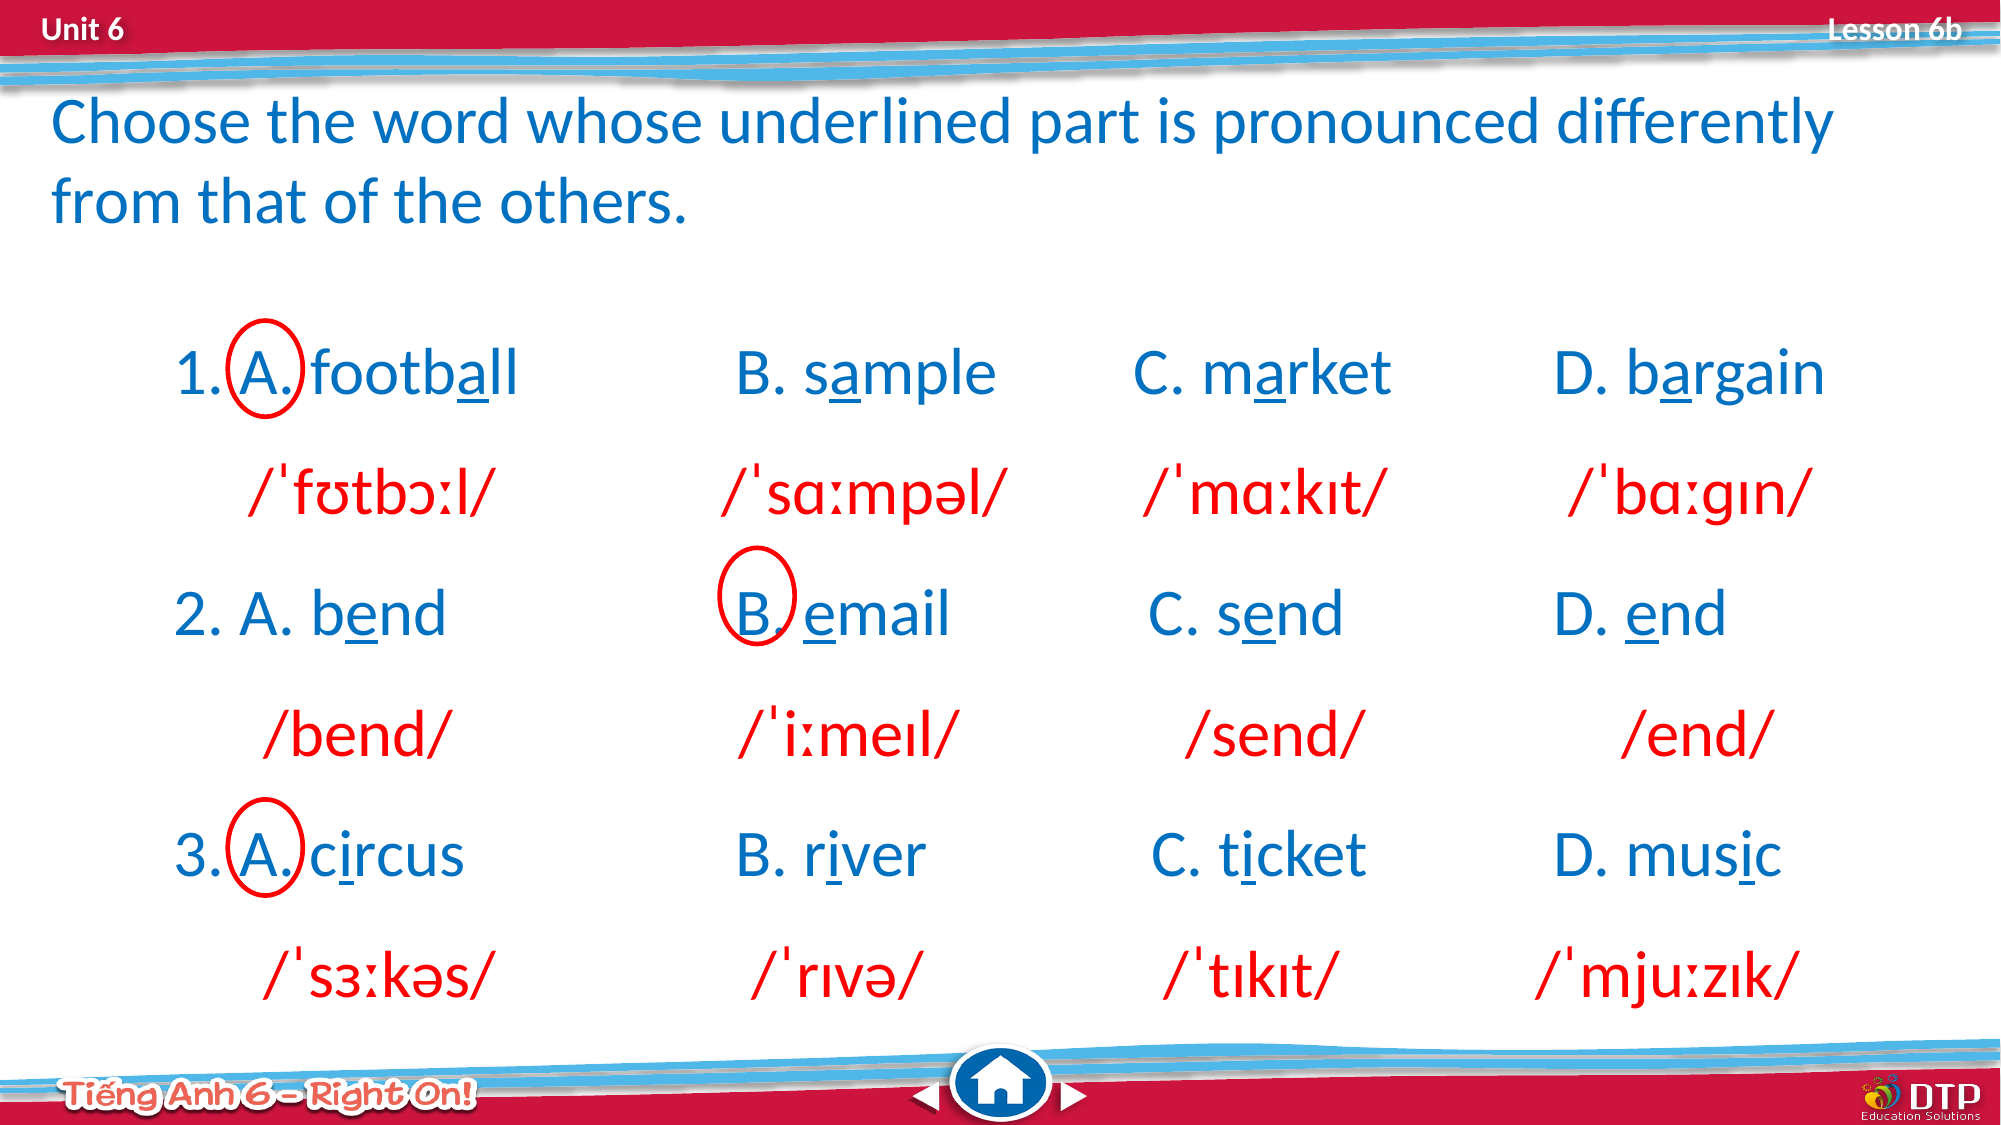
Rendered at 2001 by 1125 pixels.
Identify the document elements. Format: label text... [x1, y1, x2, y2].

text_box [226, 798, 304, 897]
text_box 1. A. football B. sample C. market D. bargain /ˈfʊtbɔːl/ /ˈsɑːmpəl/ /ˈmɑːkɪt/ /ˈbɑːɡɪn/ 2. A. bend B. email C. send D. end /bend/ /ˈiːmeɪl/ /send/ /end/ 3. A. circus B. river C. ticket D. music /ˈsɜːkəs/ /ˈrɪvə/ /ˈtɪkɪt/ /ˈmjuːzɪk/ [159, 296, 1927, 1018]
text_box Choose the word whose underlined part is pronounced differently from that of the others. [36, 69, 1927, 245]
text_box [718, 546, 796, 646]
text_box [226, 319, 304, 418]
picture [0, 0, 2000, 1125]
